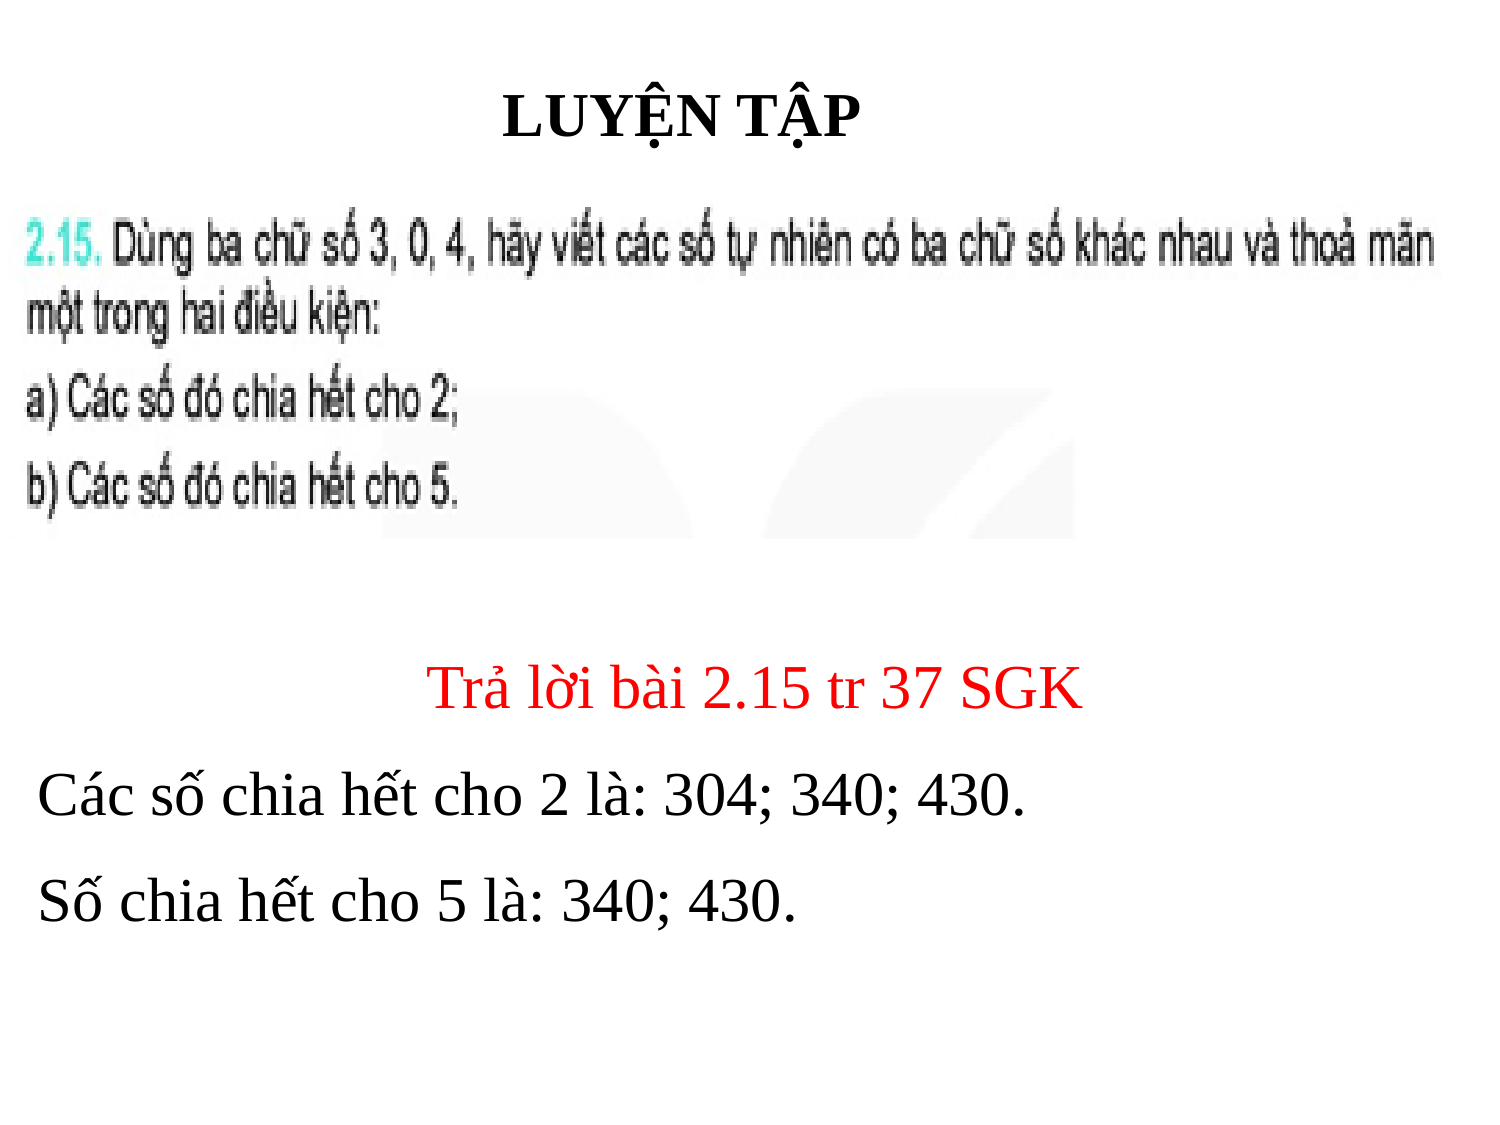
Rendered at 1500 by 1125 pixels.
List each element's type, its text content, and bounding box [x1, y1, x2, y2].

text_box LUYỆN TẬP [488, 66, 1442, 156]
picture [0, 203, 1454, 539]
text_box Trả lời bài 2.15 tr 37 SGK Các số chia hết cho 2 là: 304; 340; 430. Số chia hết cho 5 là: 340; 430. [22, 638, 1489, 941]
